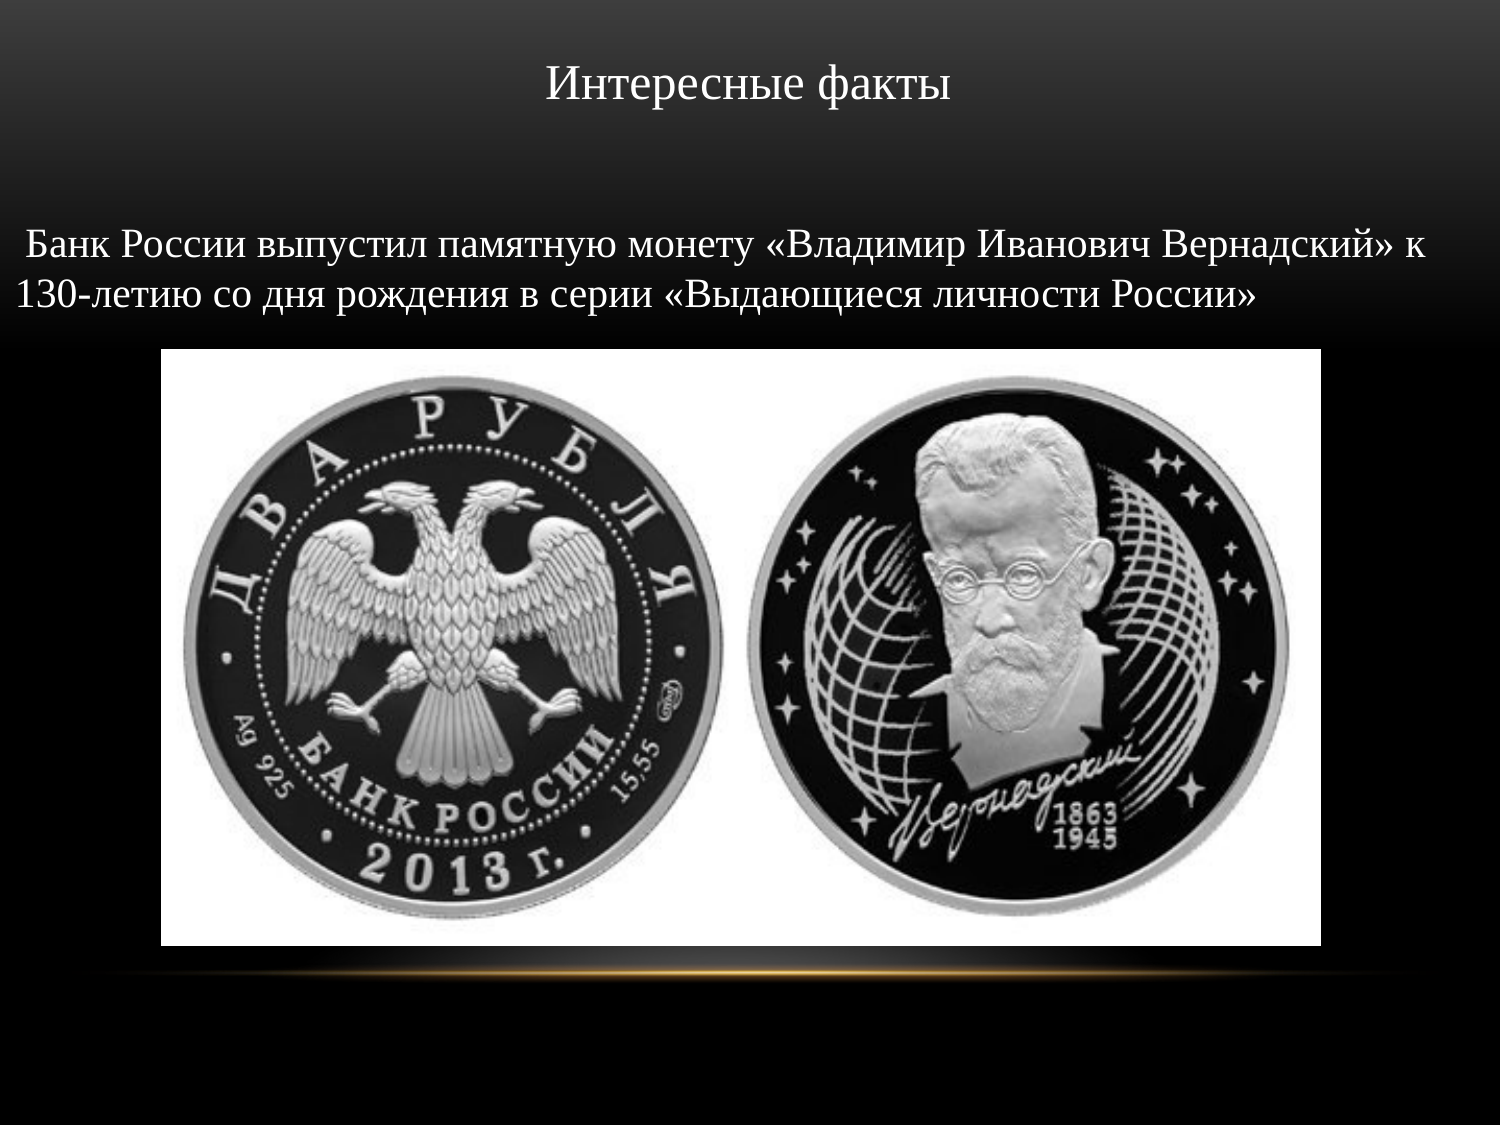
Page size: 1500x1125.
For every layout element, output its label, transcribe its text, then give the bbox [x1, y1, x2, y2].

picture [0, 0, 1500, 1125]
text_box Банк России выпустил памятную монету «Владимир Иванович Вернадский» к 130-летию со дня рождения в серии «Выдающиеся личности России» [0, 208, 1483, 323]
text_box Интересные факты [530, 42, 970, 118]
